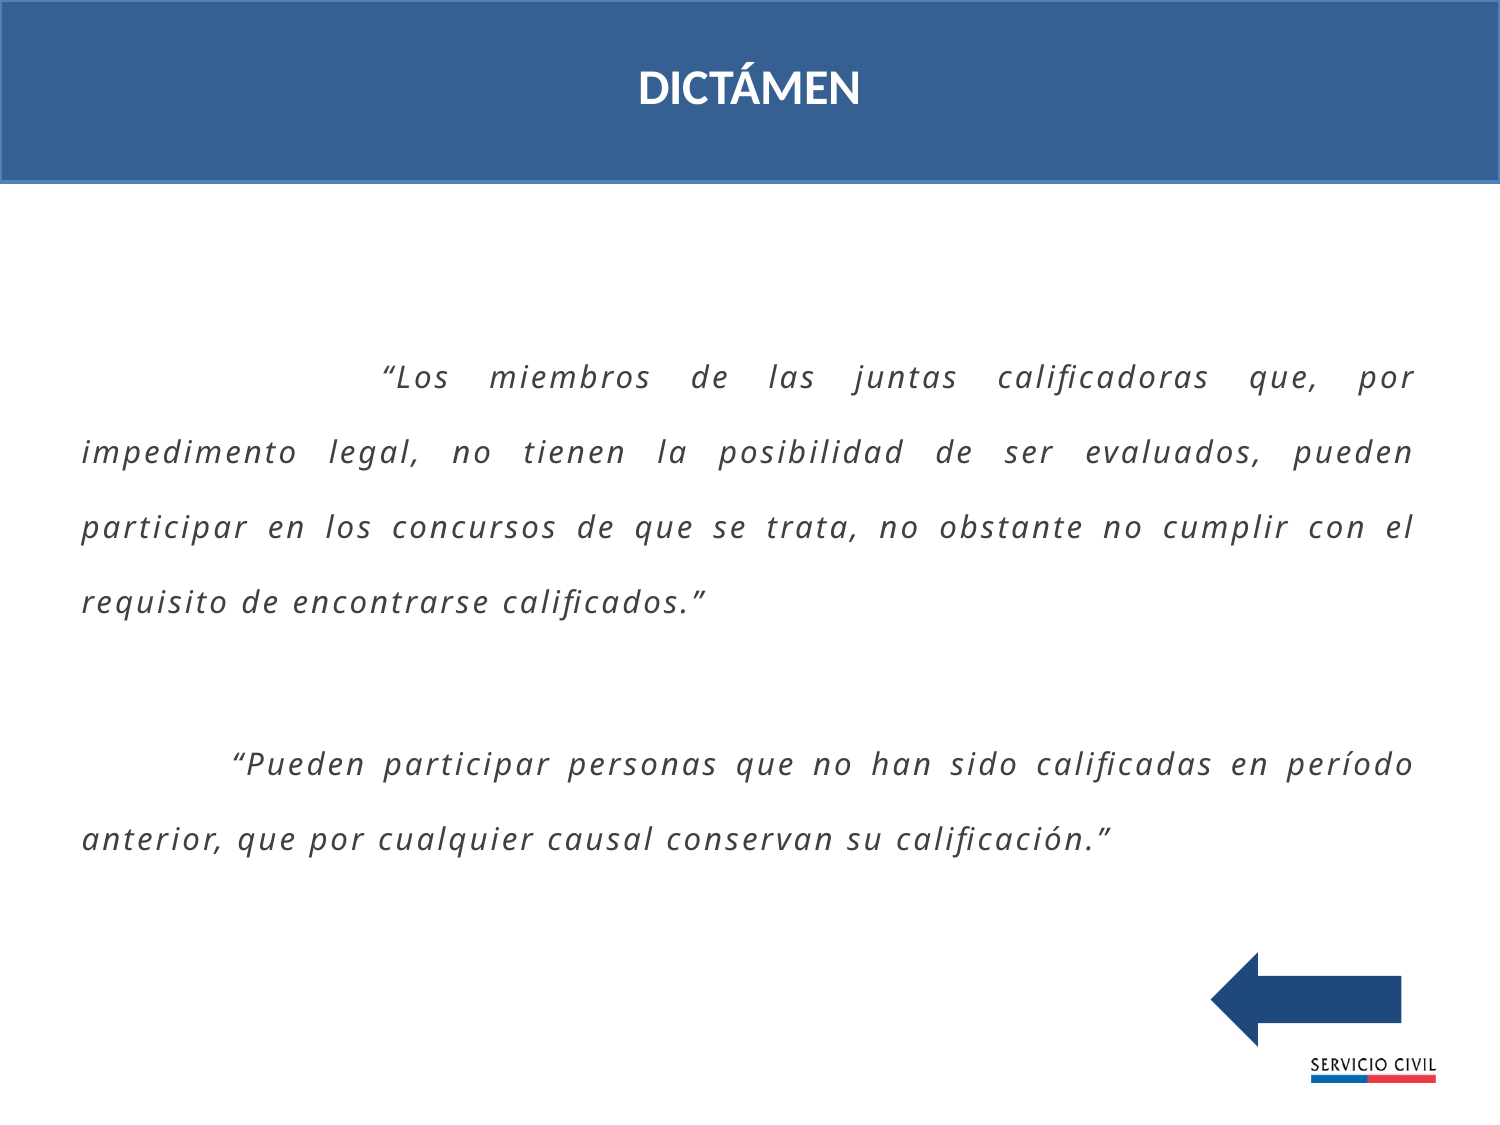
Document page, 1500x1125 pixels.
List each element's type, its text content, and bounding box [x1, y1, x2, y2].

text_box [1209, 950, 1404, 1049]
list DICTÁMEN [66, 47, 1434, 170]
picture [1311, 1058, 1436, 1083]
list “Los miembros de las juntas calificadoras que, por impedimento legal, no tienen la posibilidad de ser evaluados, pueden participar en los concursos de que se trata, no obstante no cumplir con el requisito de encontrarse calificados.” “Pueden participar personas que no han sido calificadas en período anterior, que por cualquier causal conservan su calificación.” [66, 312, 1434, 1009]
